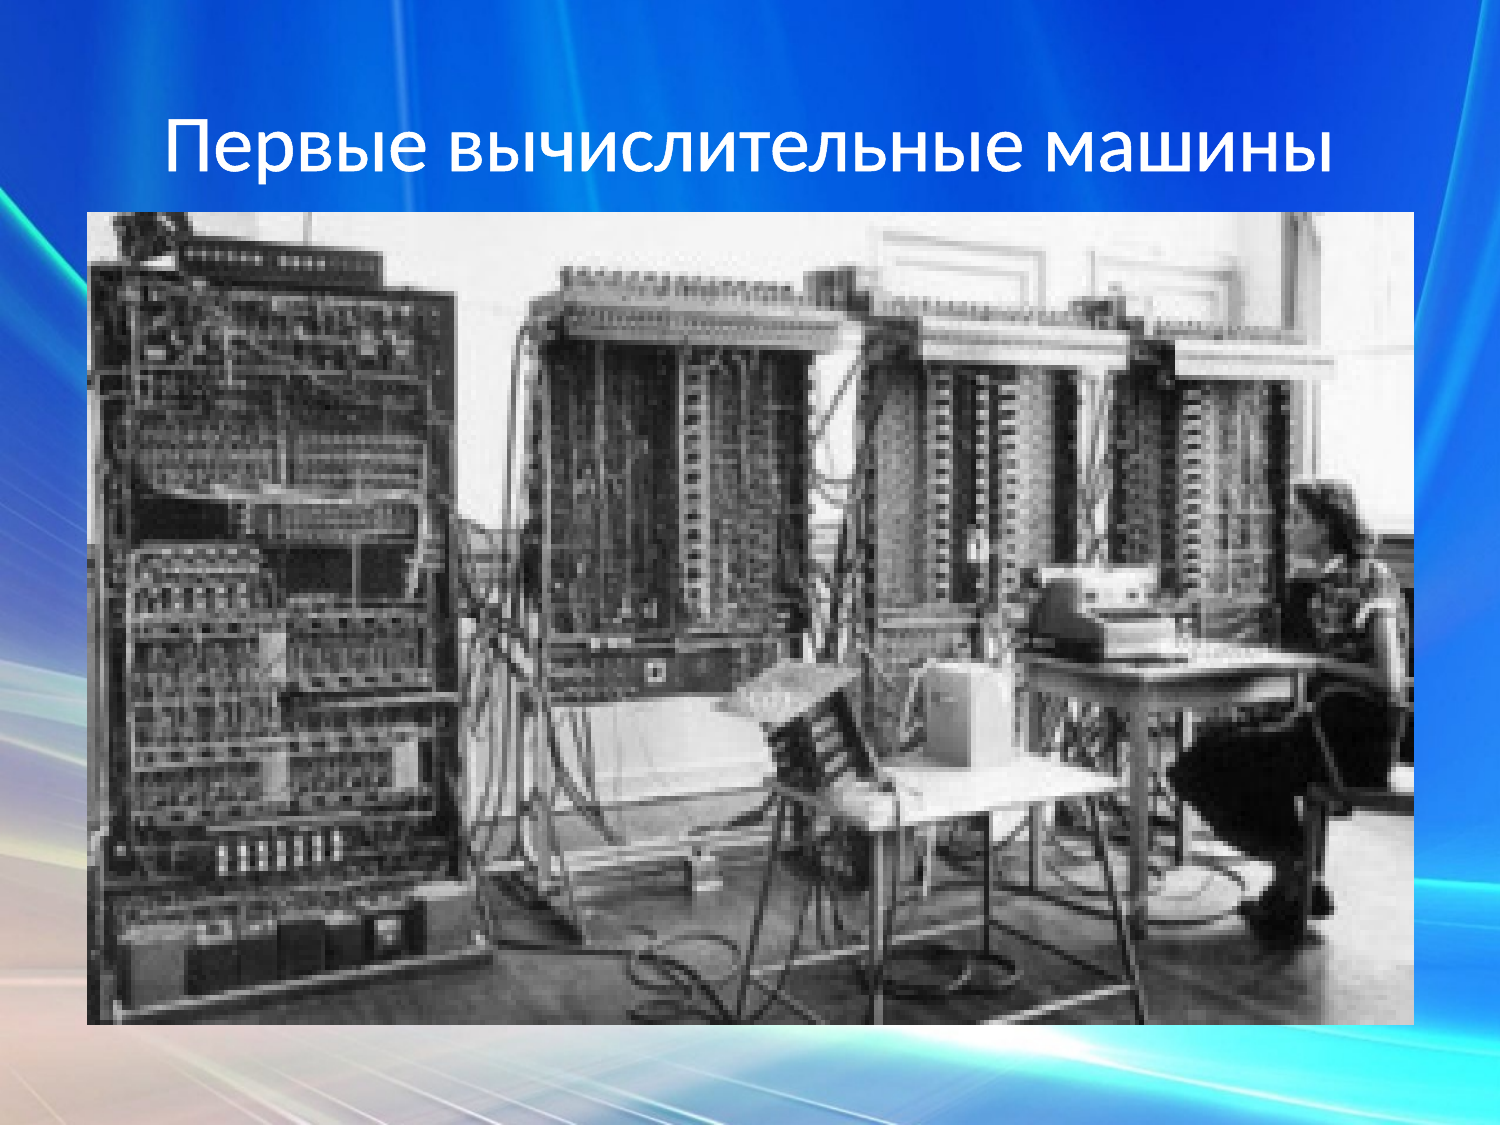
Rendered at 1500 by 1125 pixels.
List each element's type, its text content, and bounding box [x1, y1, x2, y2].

picture [0, 0, 1500, 1125]
list Г. Холлерит основал фирму по выпуску счетно-перфорационных машин, которая затем была преобразована в фирму IBM — ныне самого известного в мире производителя компьютеров. [1419, 262, 1425, 1005]
list Г. Холлерит основал фирму по выпуску счетно-перфорационных машин, которая затем была преобразована в фирму IBM — ныне самого известного в мире производителя компьютеров. [75, 262, 82, 1005]
title Первые вычислительные машины [75, 45, 1425, 233]
